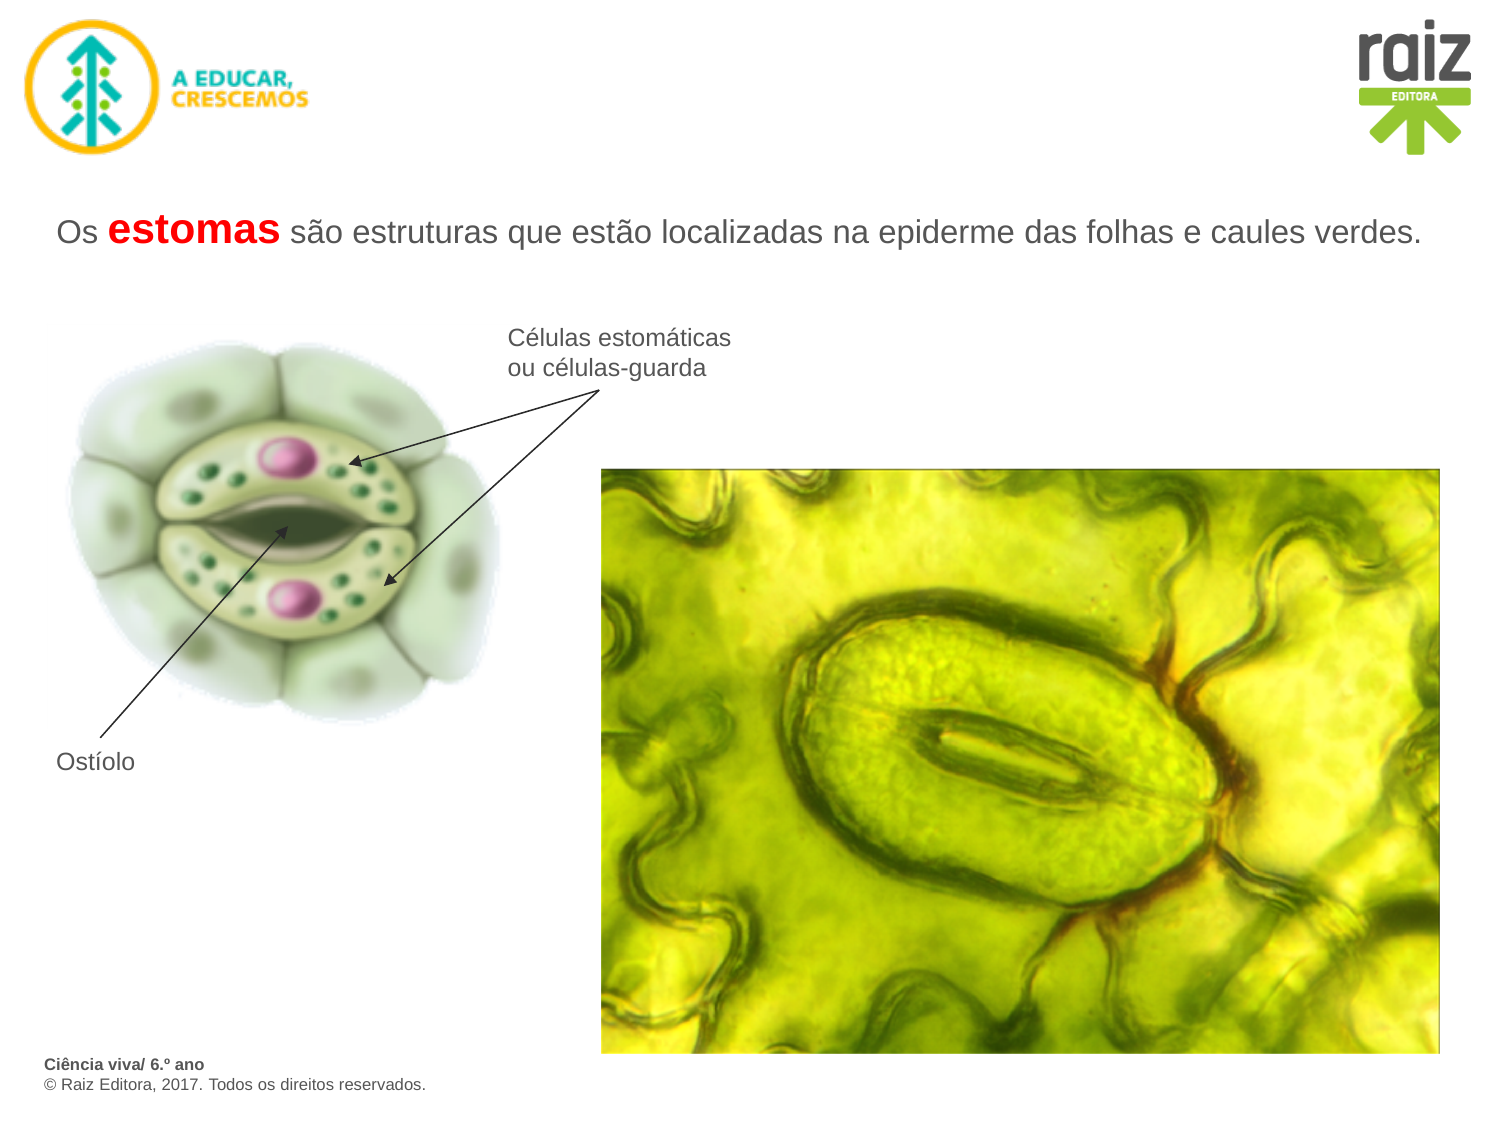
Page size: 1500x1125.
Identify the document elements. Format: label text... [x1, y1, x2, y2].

text_box Os estomas são estruturas que estão localizadas na epiderme das folhas e caules verdes. [41, 157, 1459, 324]
picture [1359, 19, 1471, 155]
picture [11, 7, 361, 167]
picture [602, 341, 1439, 1125]
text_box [40, 314, 748, 784]
